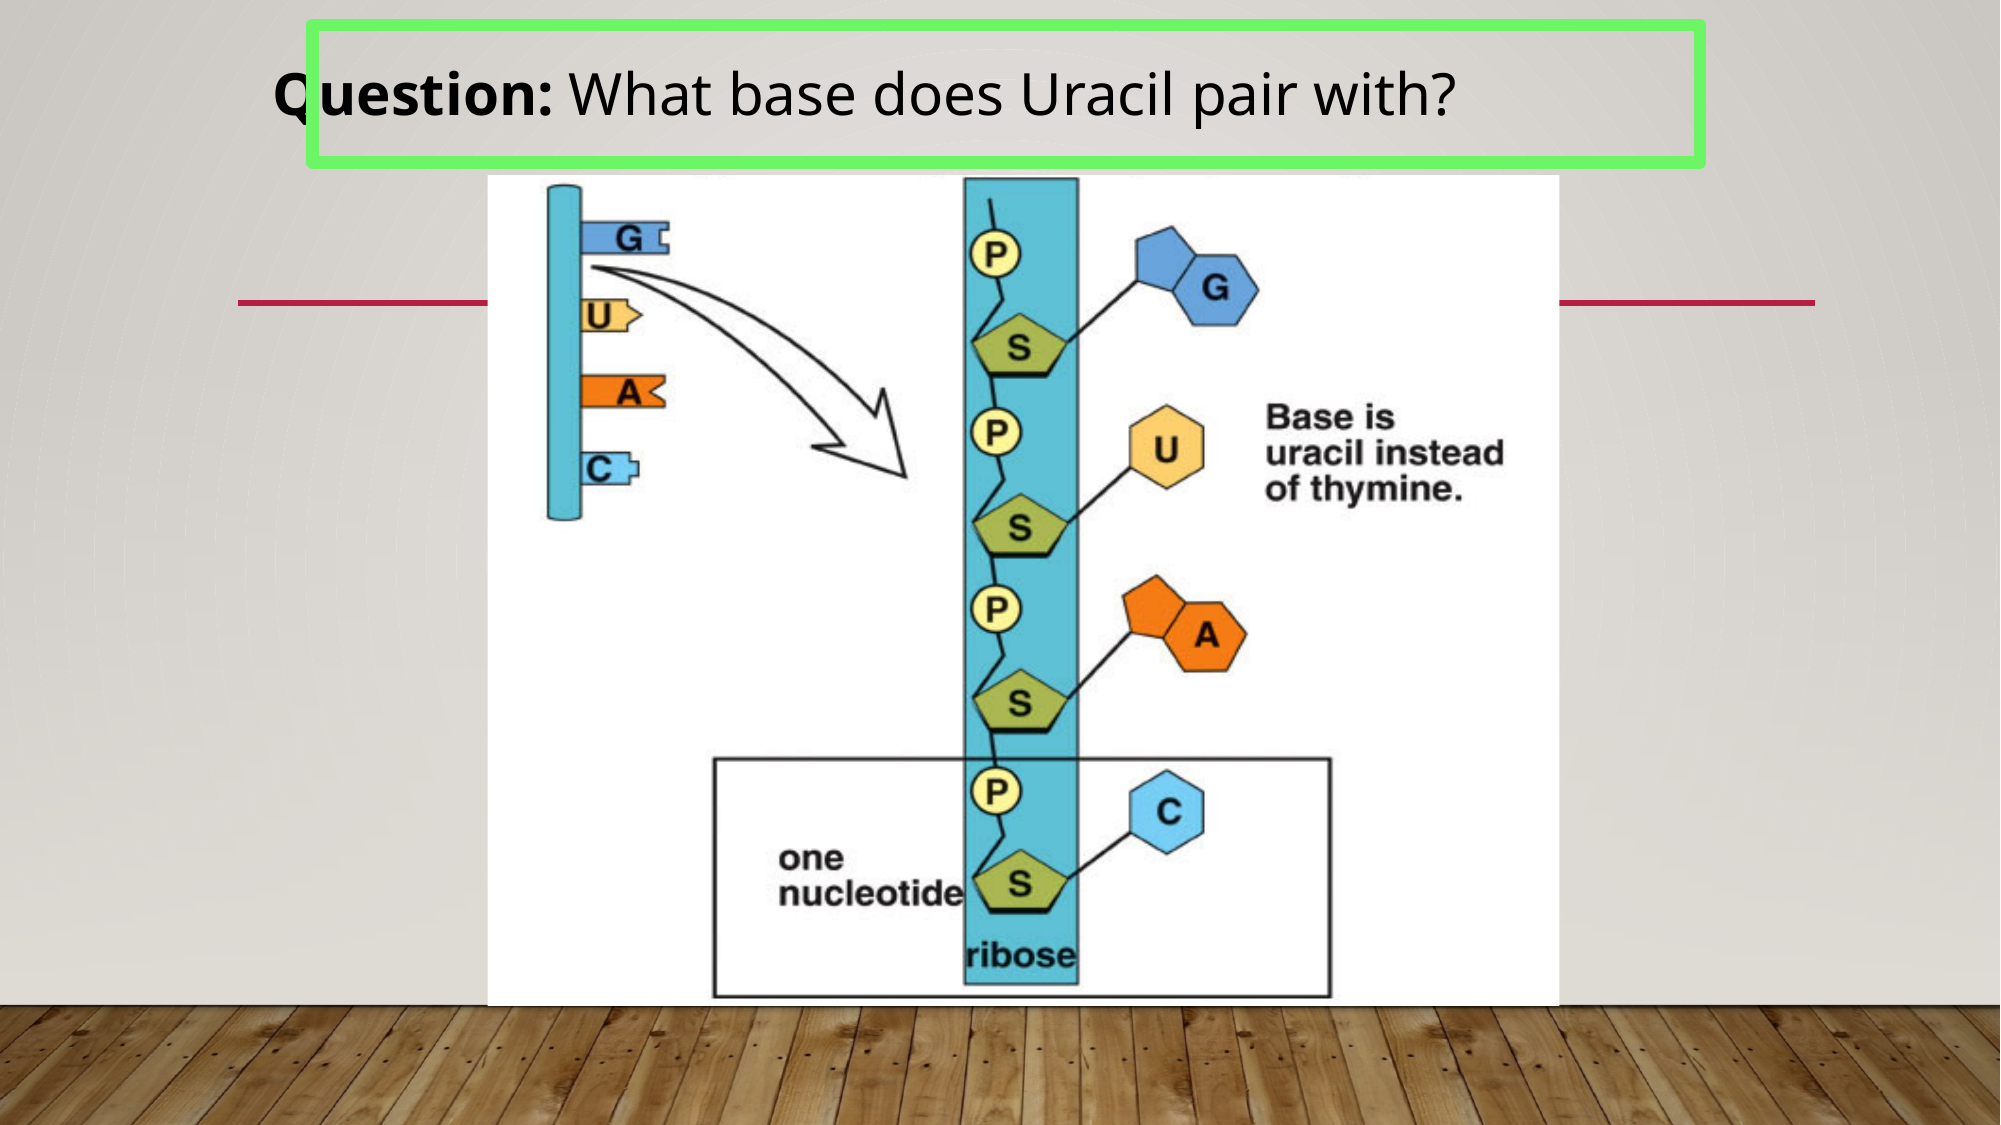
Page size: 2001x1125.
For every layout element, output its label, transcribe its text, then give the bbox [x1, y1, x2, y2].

text_box [311, 24, 1701, 164]
text_box Question: What base does Uracil pair with? [257, 50, 311, 135]
picture [0, 175, 2000, 1125]
